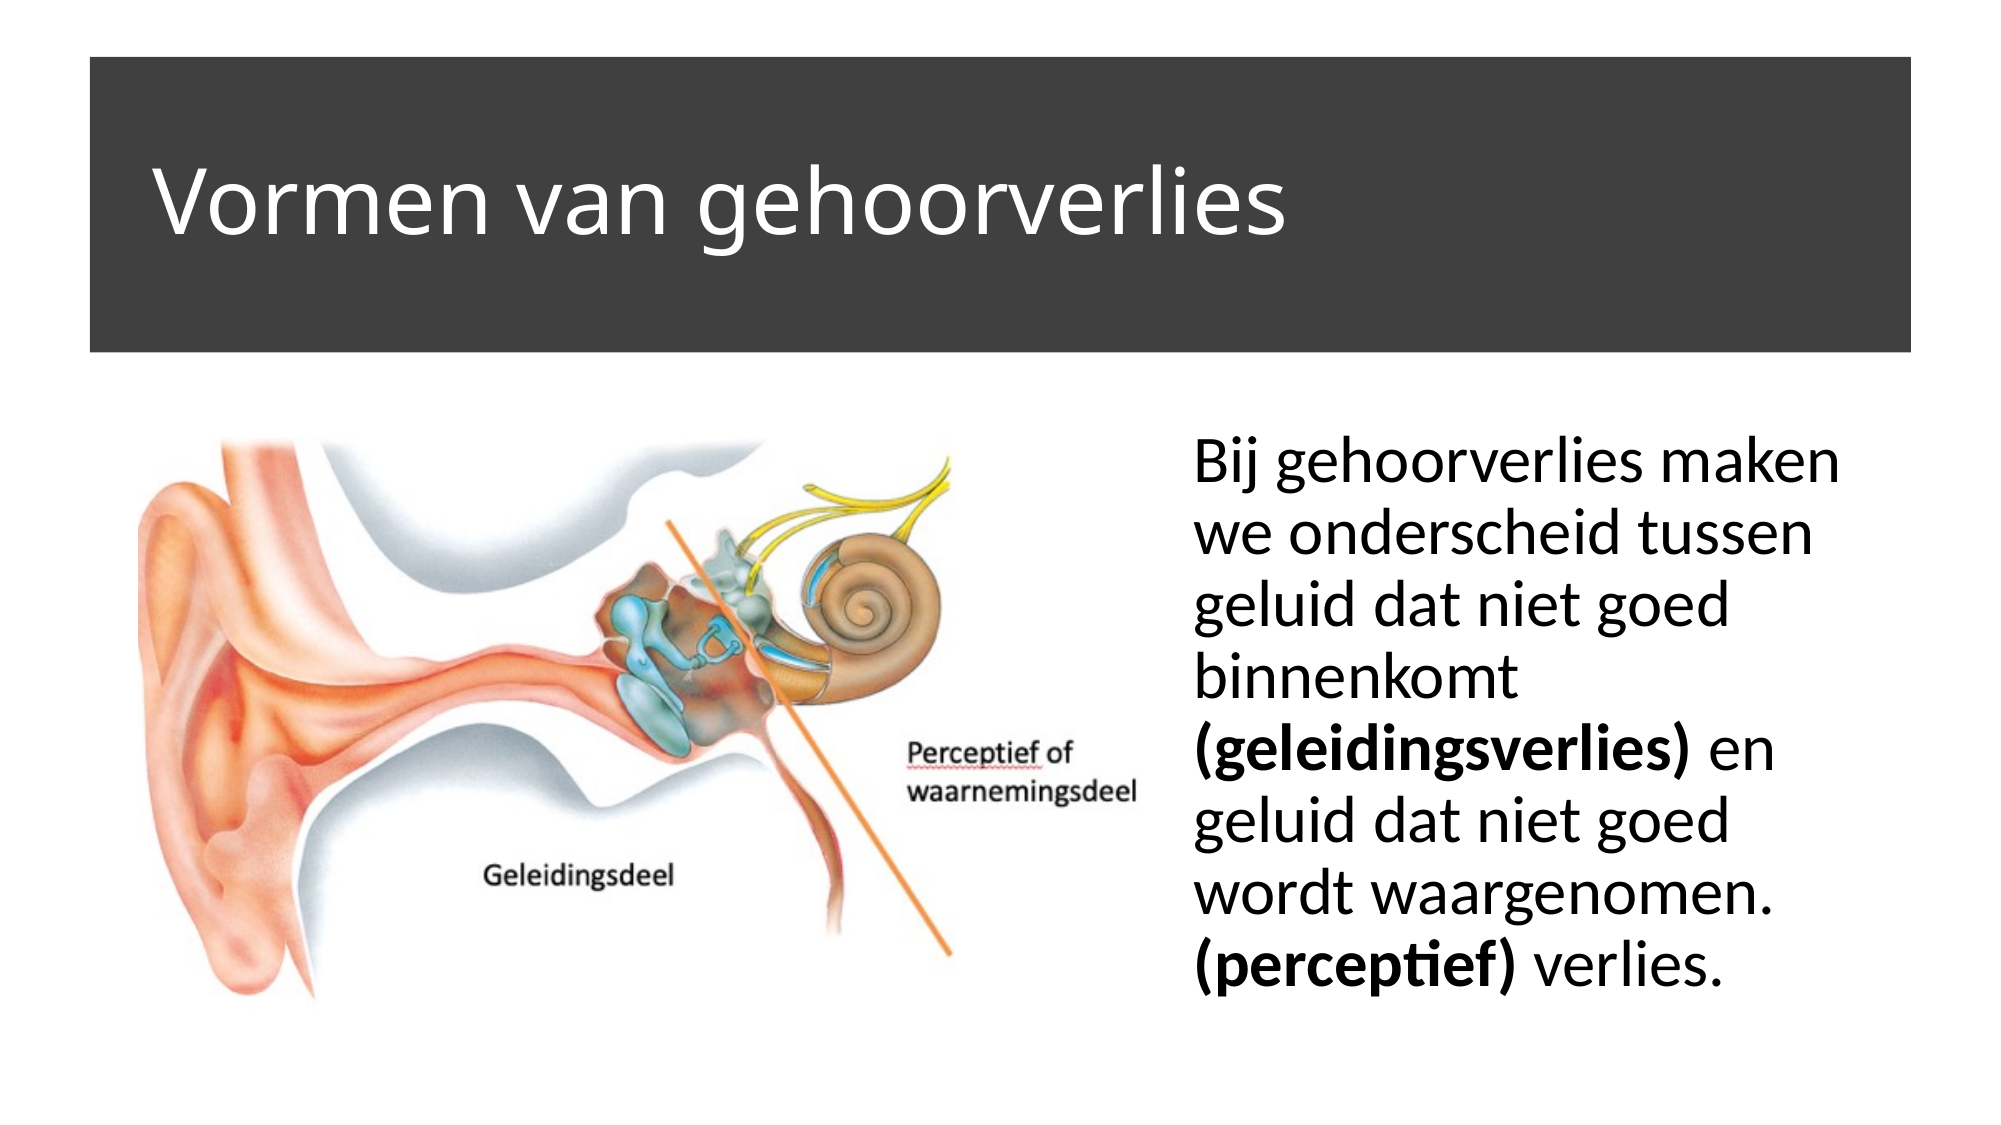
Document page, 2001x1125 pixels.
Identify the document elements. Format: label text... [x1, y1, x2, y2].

list Bij gehoorverlies maken we onderscheid tussen geluid dat niet goed binnenkomt (geleidingsverlies) en geluid dat niet goed wordt waargenomen. (perceptief) verlies. [1178, 412, 1862, 1014]
picture [137, 412, 1161, 1014]
title Vormen van gehoorverlies [137, 96, 1863, 314]
text_box [89, 56, 1912, 353]
